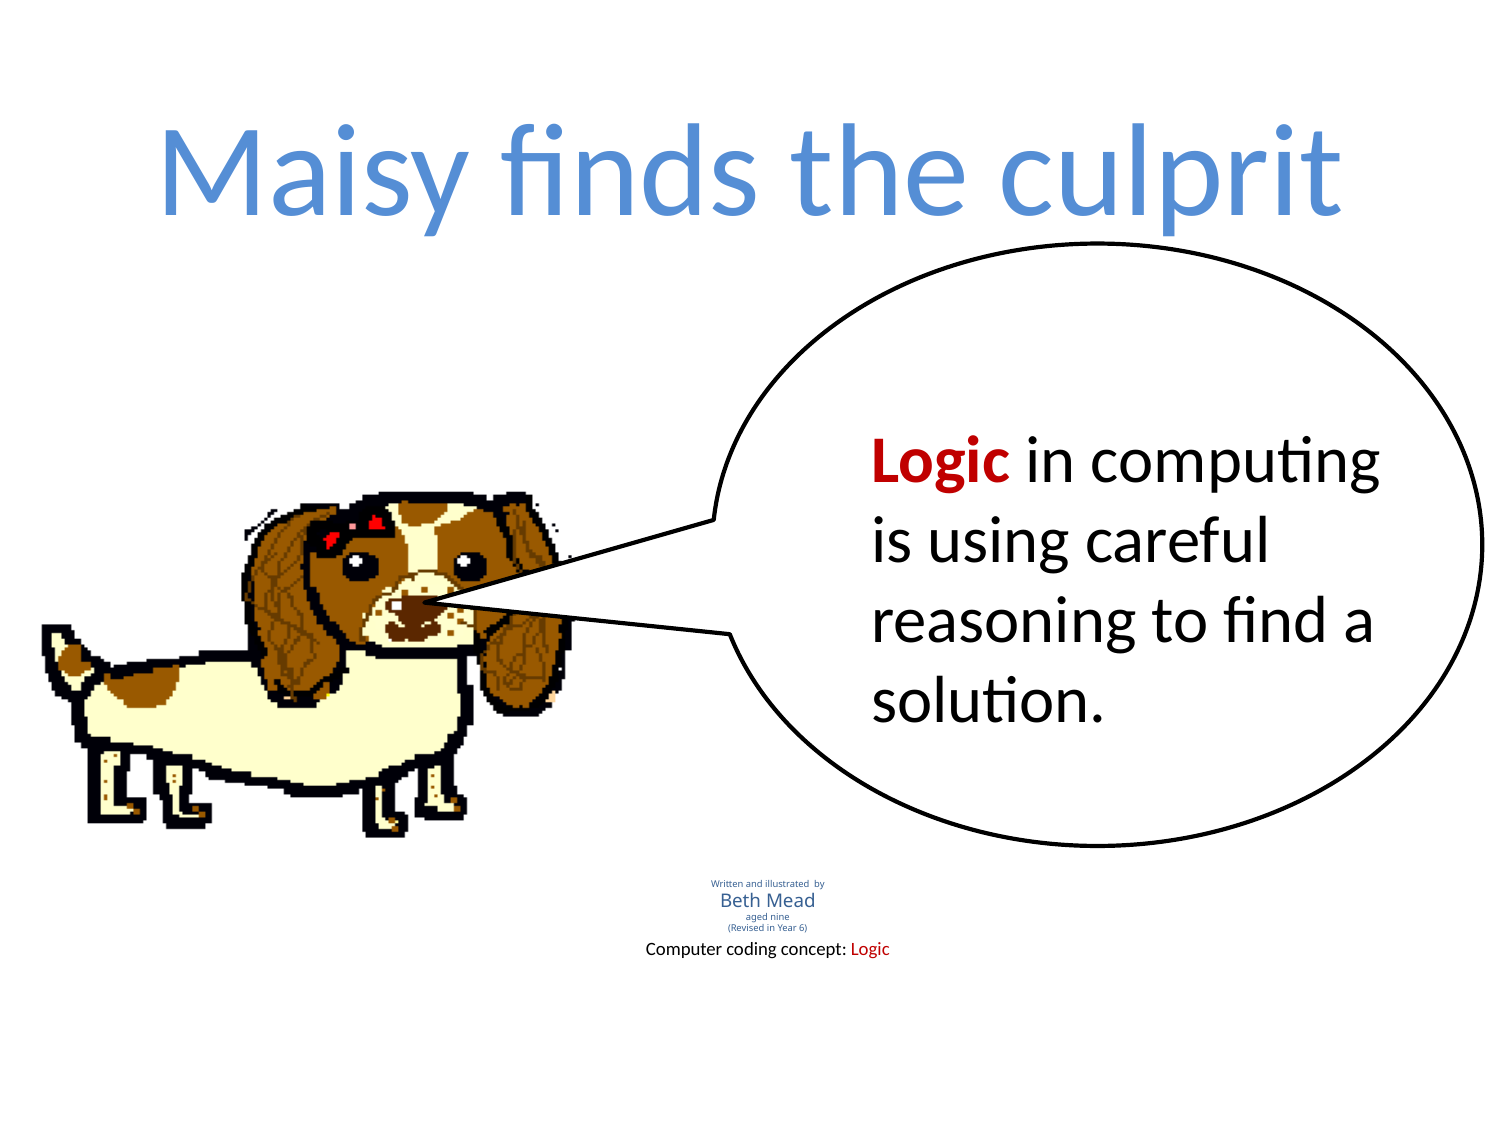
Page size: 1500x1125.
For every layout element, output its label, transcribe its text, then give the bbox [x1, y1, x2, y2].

text_box D [660, 344, 1485, 849]
title Maisy finds the culprit [112, 19, 1388, 386]
text_box Logic in computing is using careful reasoning to find a solution. [856, 408, 1412, 744]
picture [0, 455, 657, 871]
subtitle Written and illustrated by Beth Mead aged nine (Revised in Year 6) Computer coding concept: Logic [53, 870, 1483, 976]
